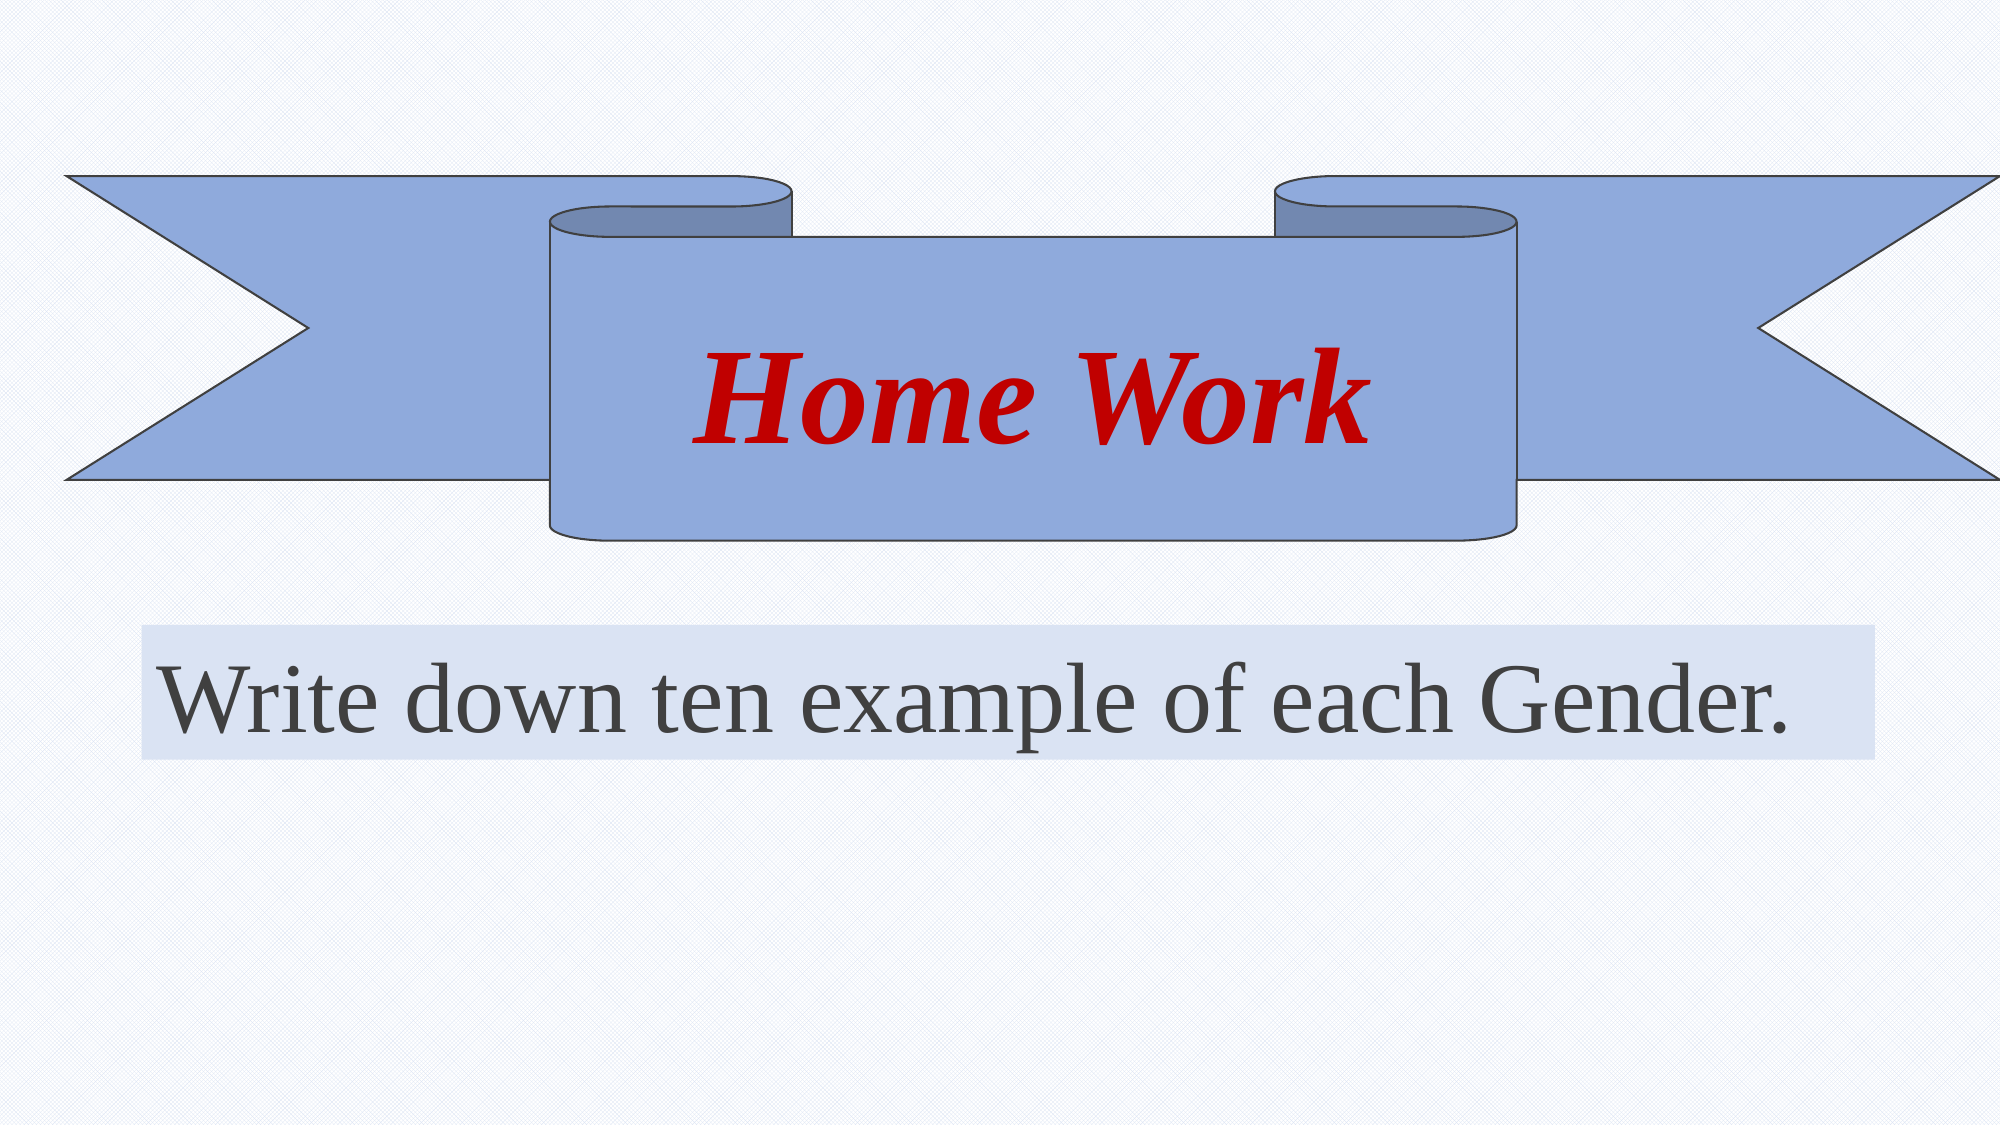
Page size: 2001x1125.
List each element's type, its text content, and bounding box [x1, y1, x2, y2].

text_box Home Work [63, 175, 2000, 542]
text_box Write down ten example of each Gender. [141, 624, 1875, 760]
